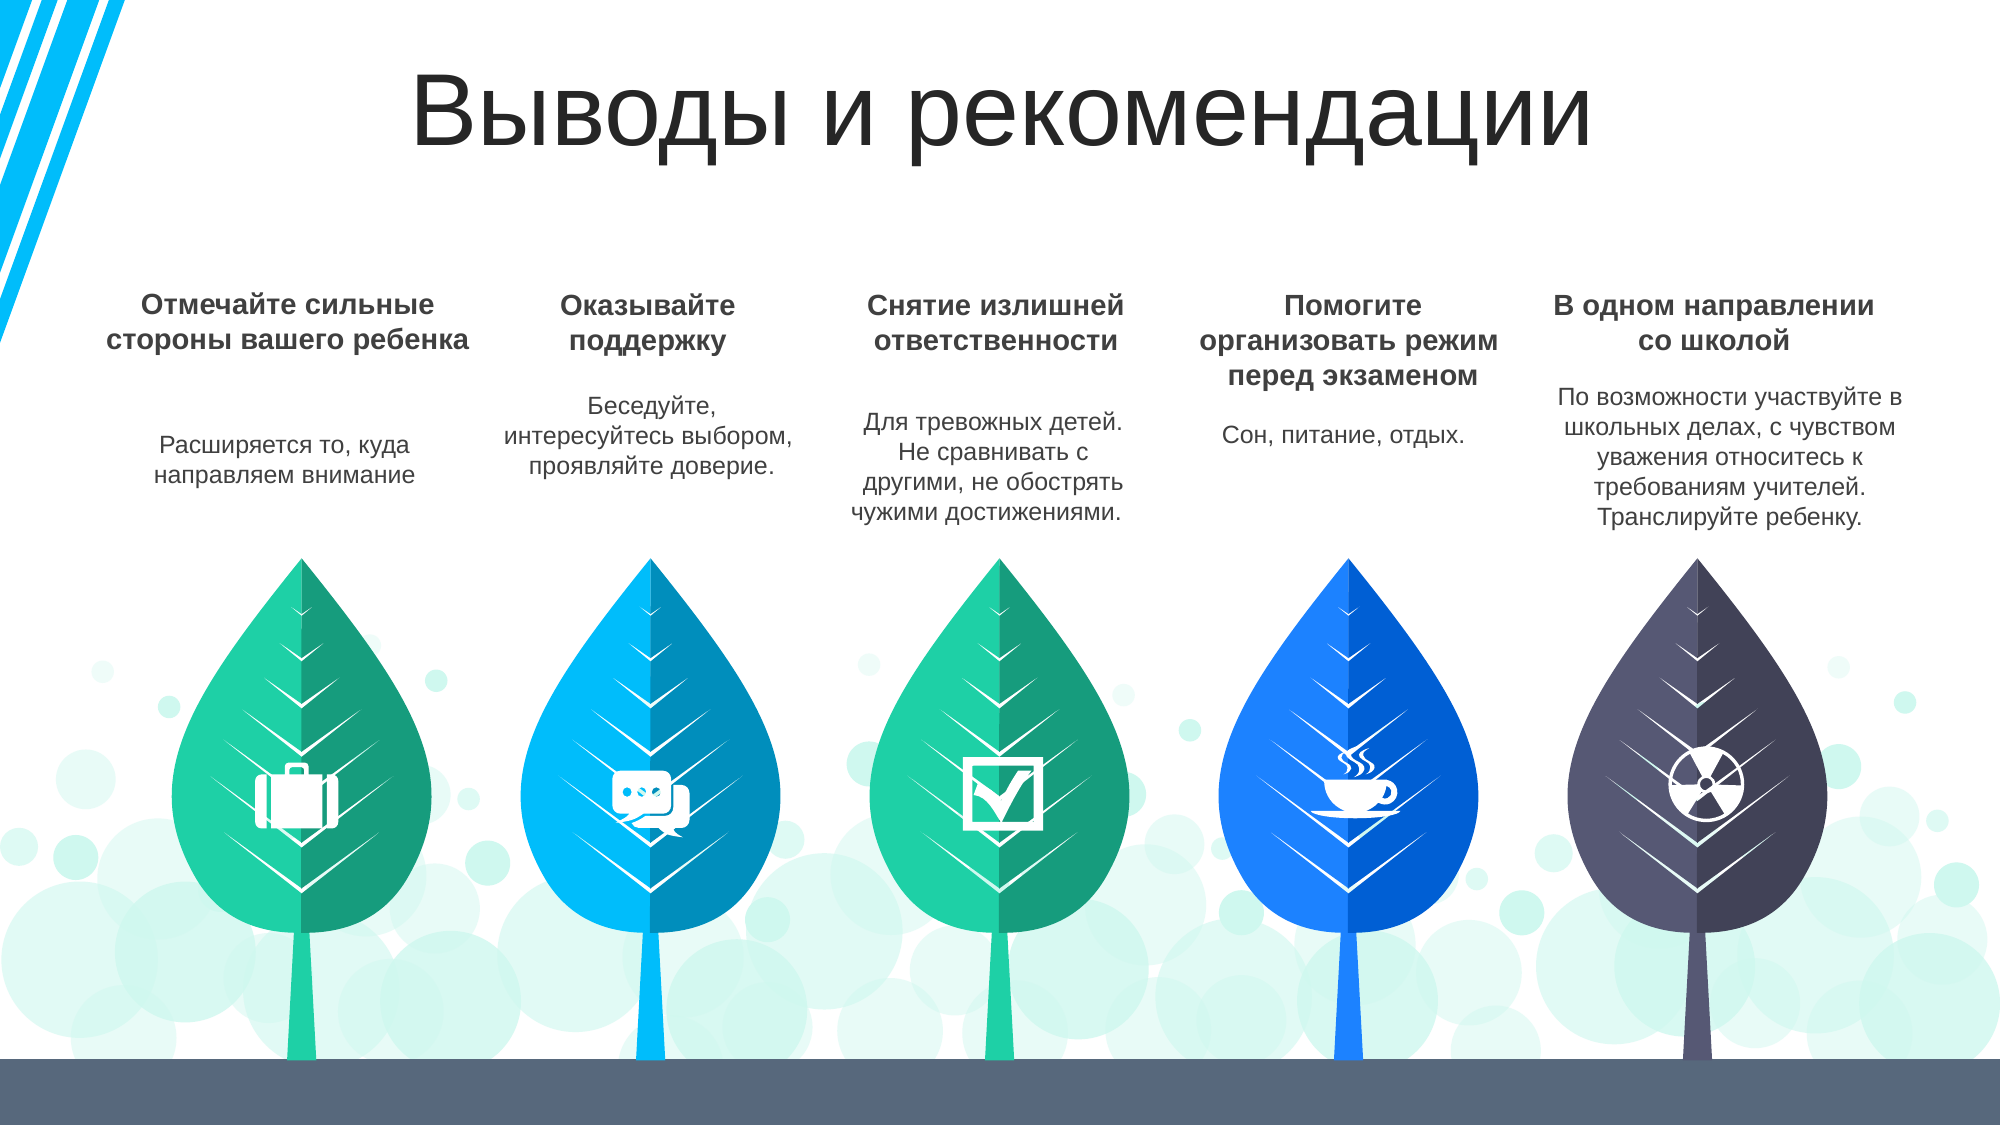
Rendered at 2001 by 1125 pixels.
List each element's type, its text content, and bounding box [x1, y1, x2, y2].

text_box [497, 278, 816, 488]
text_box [1529, 278, 1926, 541]
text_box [830, 278, 1159, 535]
list Выводы и рекомендации [53, 55, 1952, 175]
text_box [0, 634, 2000, 1122]
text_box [520, 558, 781, 1061]
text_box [1218, 558, 1479, 1061]
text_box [1567, 558, 1828, 1061]
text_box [869, 558, 1130, 1061]
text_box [73, 277, 497, 508]
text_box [171, 558, 432, 1061]
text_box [1180, 278, 1525, 457]
